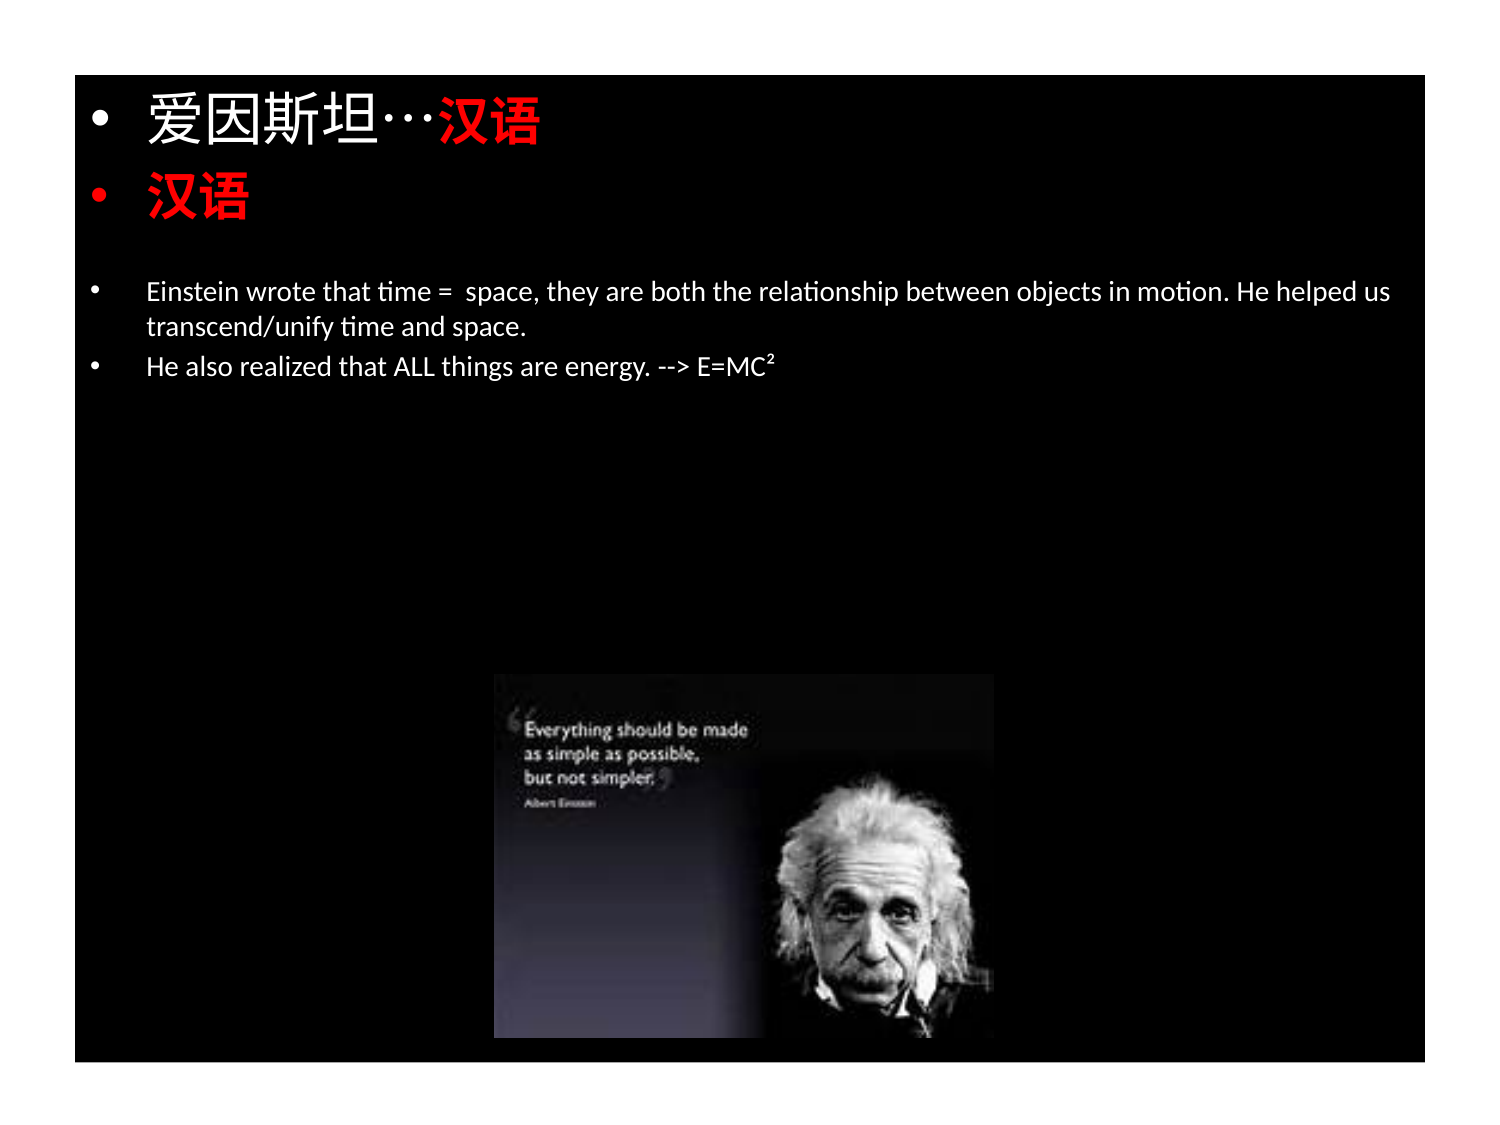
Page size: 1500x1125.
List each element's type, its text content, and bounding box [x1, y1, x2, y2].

list 爱因斯坦…汉语 汉语 Einstein wrote that time = space, they are both the relationship between objects in motion. He helped us transcend/unify time and space. He also realized that ALL things are energy. --> E=MC² [75, 75, 1425, 1063]
picture [494, 674, 994, 1038]
